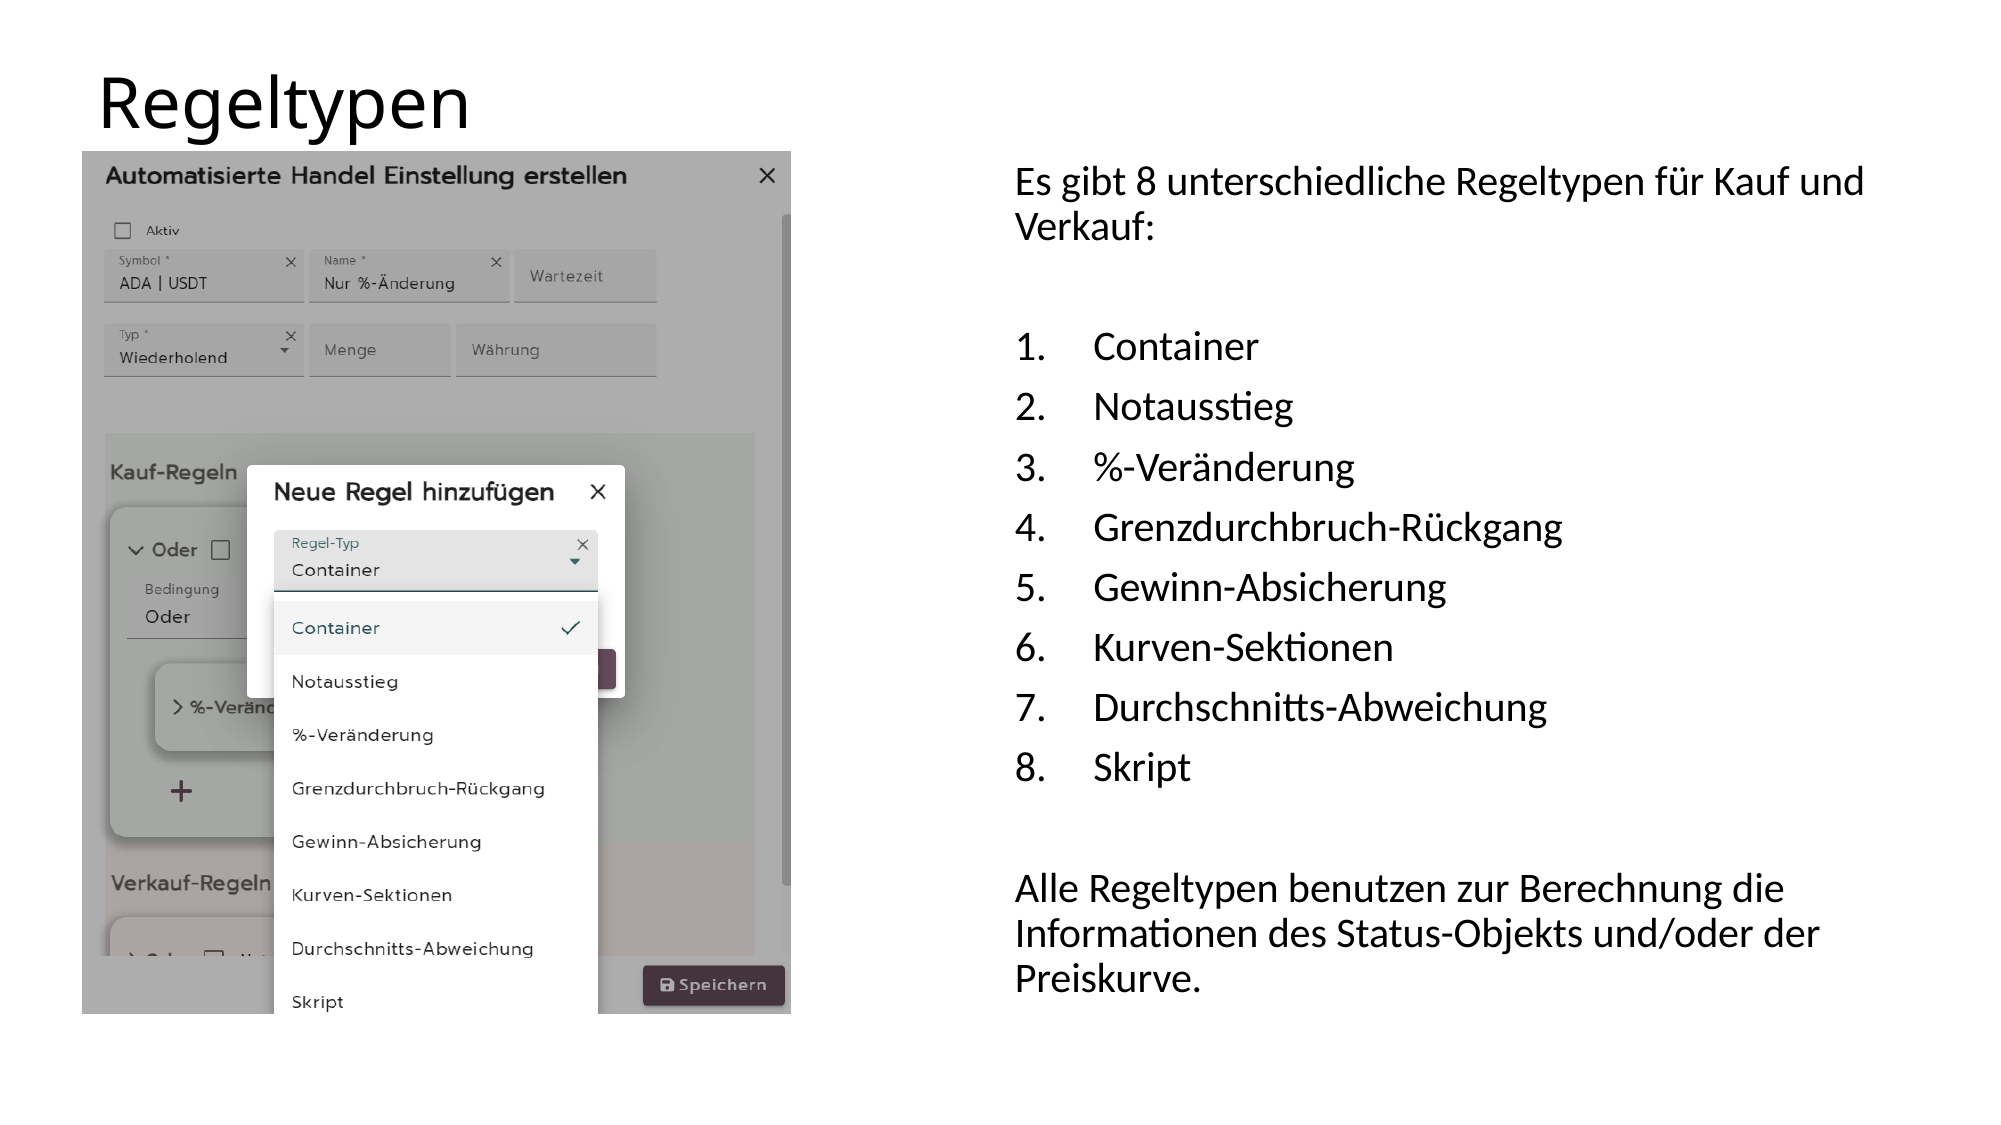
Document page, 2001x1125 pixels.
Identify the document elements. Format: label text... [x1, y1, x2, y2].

text_box Regeltypen [82, 59, 1863, 152]
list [82, 151, 791, 1014]
list Es gibt 8 unterschiedliche Regeltypen für Kauf und Verkauf: Container Notausstieg %-Veränderung Grenzdurchbruch-Rückgang Gewinn-Absicherung Kurven-Sektionen Durchschnitts-Abweichung Skript Alle Regeltypen benutzen zur Berechnung die Informationen des Status-Objekts und/oder der Preiskurve. [999, 151, 1896, 1014]
